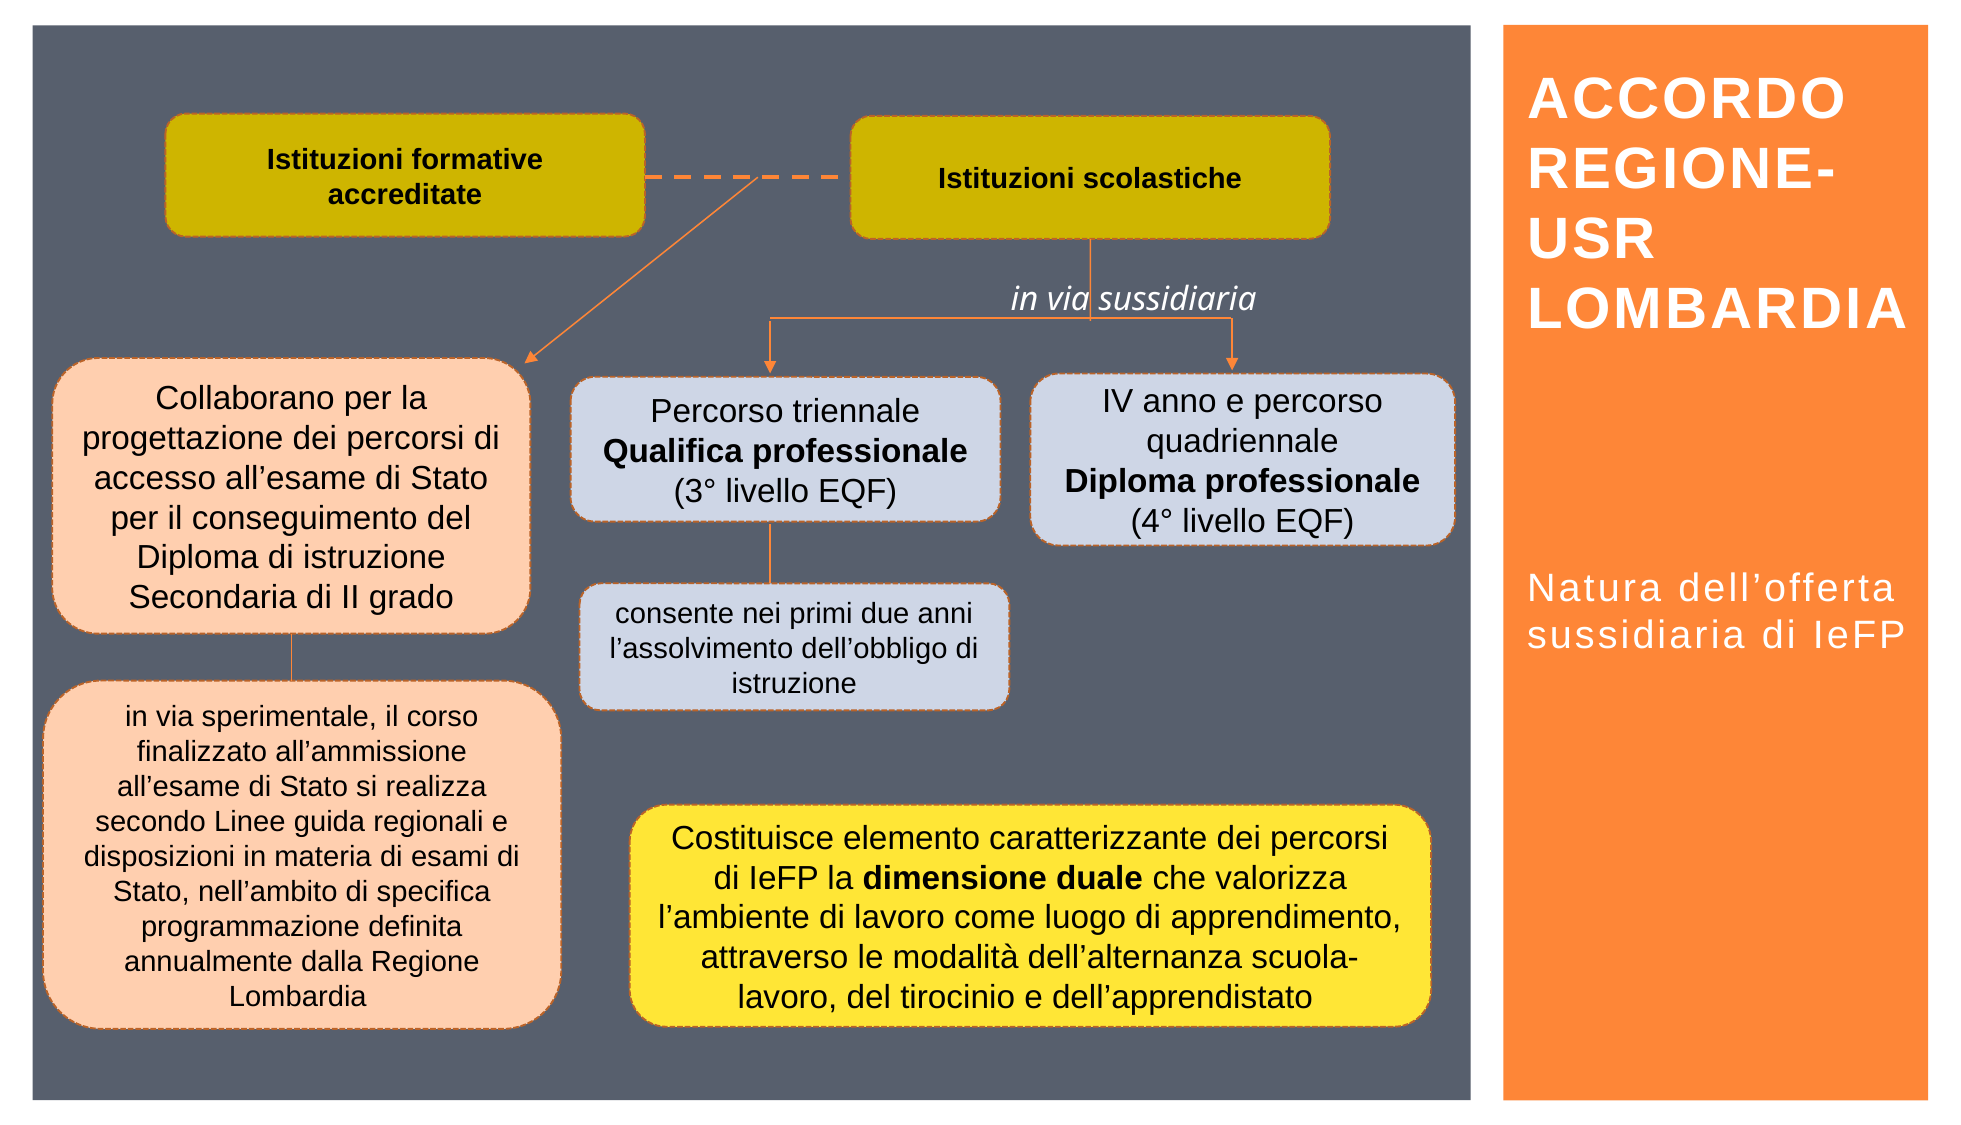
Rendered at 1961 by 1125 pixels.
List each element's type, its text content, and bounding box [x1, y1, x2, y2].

subtitle Natura dell’offerta sussidiaria di IeFP [1512, 486, 1937, 787]
title accordo regione-usr lombardia [1512, 0, 1961, 331]
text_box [42, 113, 1456, 1030]
